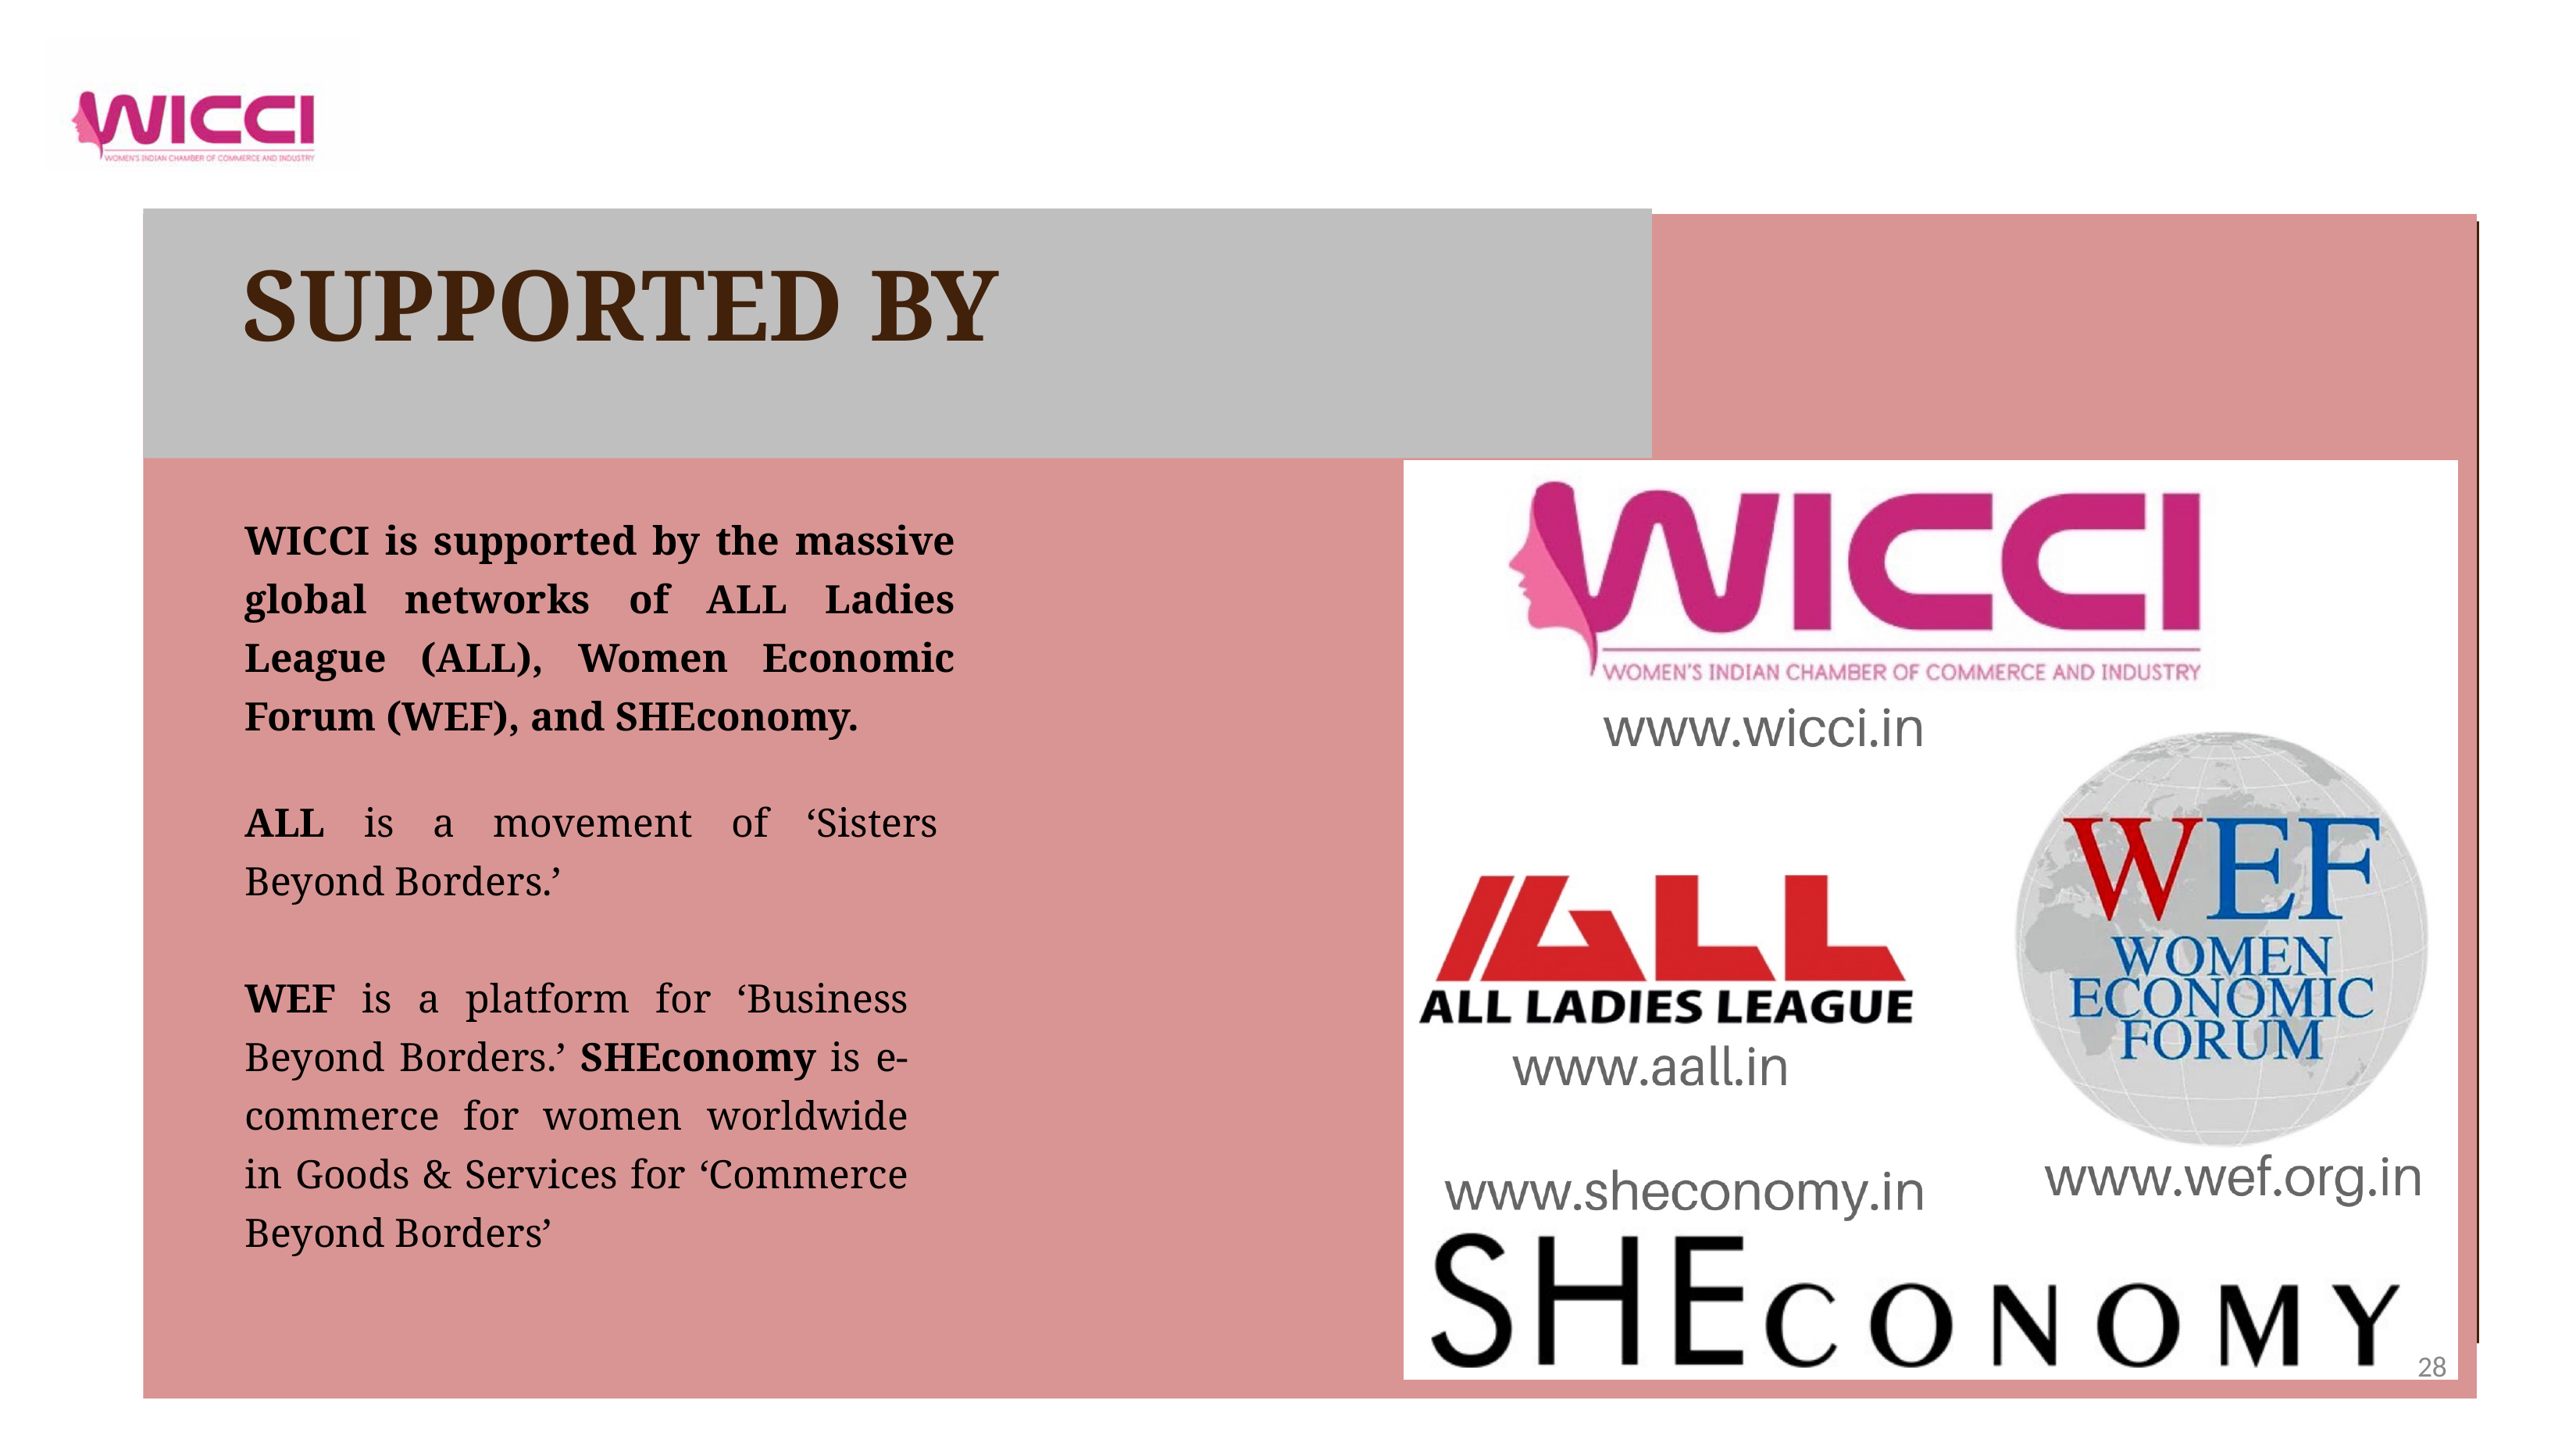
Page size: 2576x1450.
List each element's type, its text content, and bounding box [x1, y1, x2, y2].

title SUPPORTED BY [177, 213, 2399, 486]
slide_number ‹#› [1854, 1386, 2447, 1450]
text_box [143, 208, 1652, 459]
text_box [2399, 213, 2477, 1399]
picture [1403, 460, 2459, 1380]
text_box [143, 459, 1854, 1399]
text_box [45, 36, 359, 172]
list WICCI is supported by the massive global networks of ALL Ladies League (ALL), Women Economic Forum (WEF), and SHEconomy. ALL is a movement of ‘Sisters Beyond Borders.’ WEF is a platform for ‘Business Beyond Borders.’ SHEconomy is e-commerce for women worldwide in Goods & Services for ‘Commerce Beyond Borders’ [243, 504, 956, 1334]
